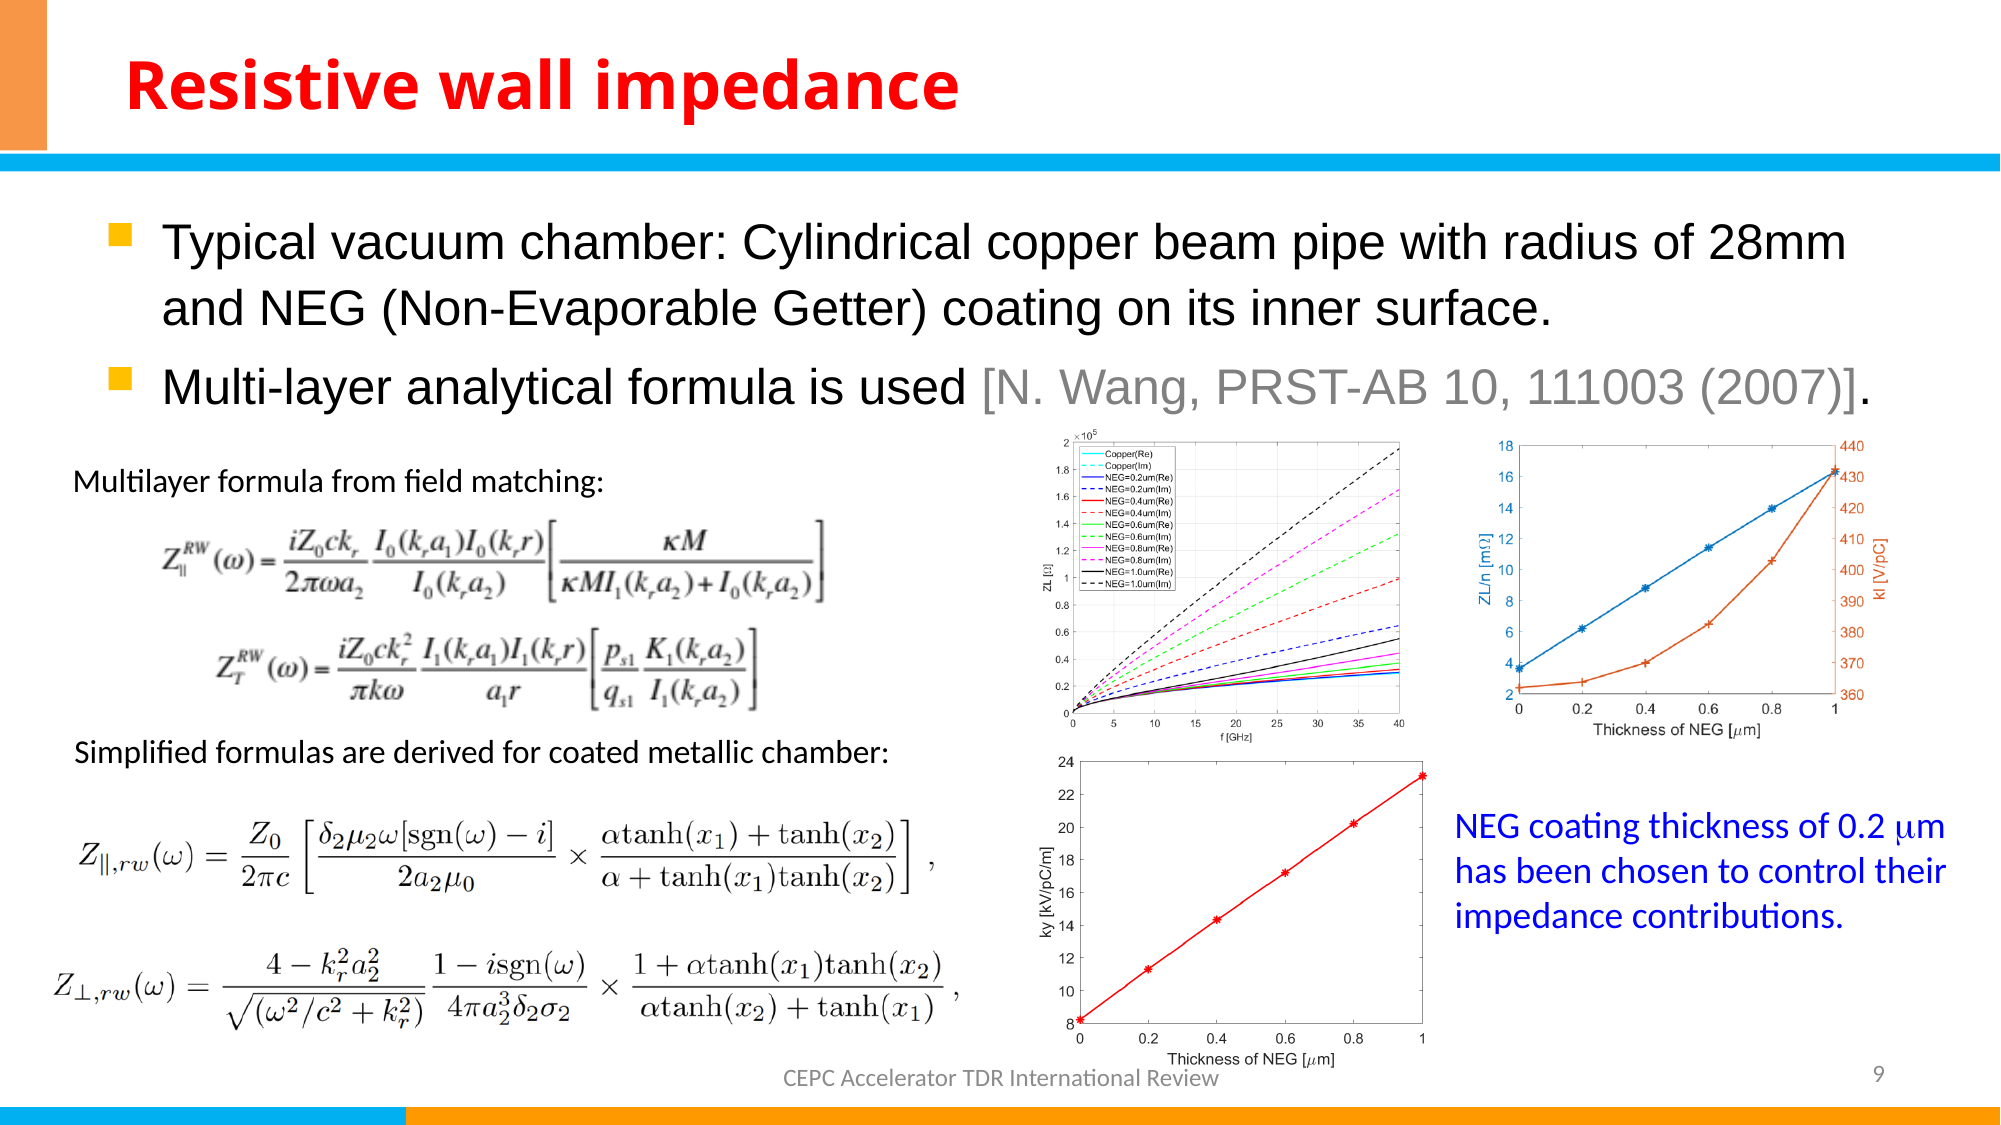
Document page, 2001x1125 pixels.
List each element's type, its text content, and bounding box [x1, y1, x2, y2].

text_box Multilayer formula from field matching: [57, 452, 90, 507]
picture [49, 801, 965, 1036]
picture [1018, 417, 1904, 1068]
footer CEPC Accelerator TDR International Review [588, 1047, 1416, 1106]
list Typical vacuum chamber: Cylindrical copper beam pipe with radius of 28mm and NEG (Non-Evaporable Getter) coating on its inner surface. Multi-layer analytical formula is used [N. Wang, PRST-AB 10, 111003 (2007)]. [90, 196, 1891, 579]
text_box Simplified formulas are derived for coated metallic chamber: [59, 722, 907, 777]
slide_number 9 [1433, 1042, 1900, 1103]
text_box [158, 513, 827, 606]
text_box NEG coating thickness of 0.2 m has been chosen to control their impedance contributions. [1469, 793, 1981, 944]
title Resistive wall impedance [109, 23, 1875, 143]
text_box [211, 620, 760, 714]
